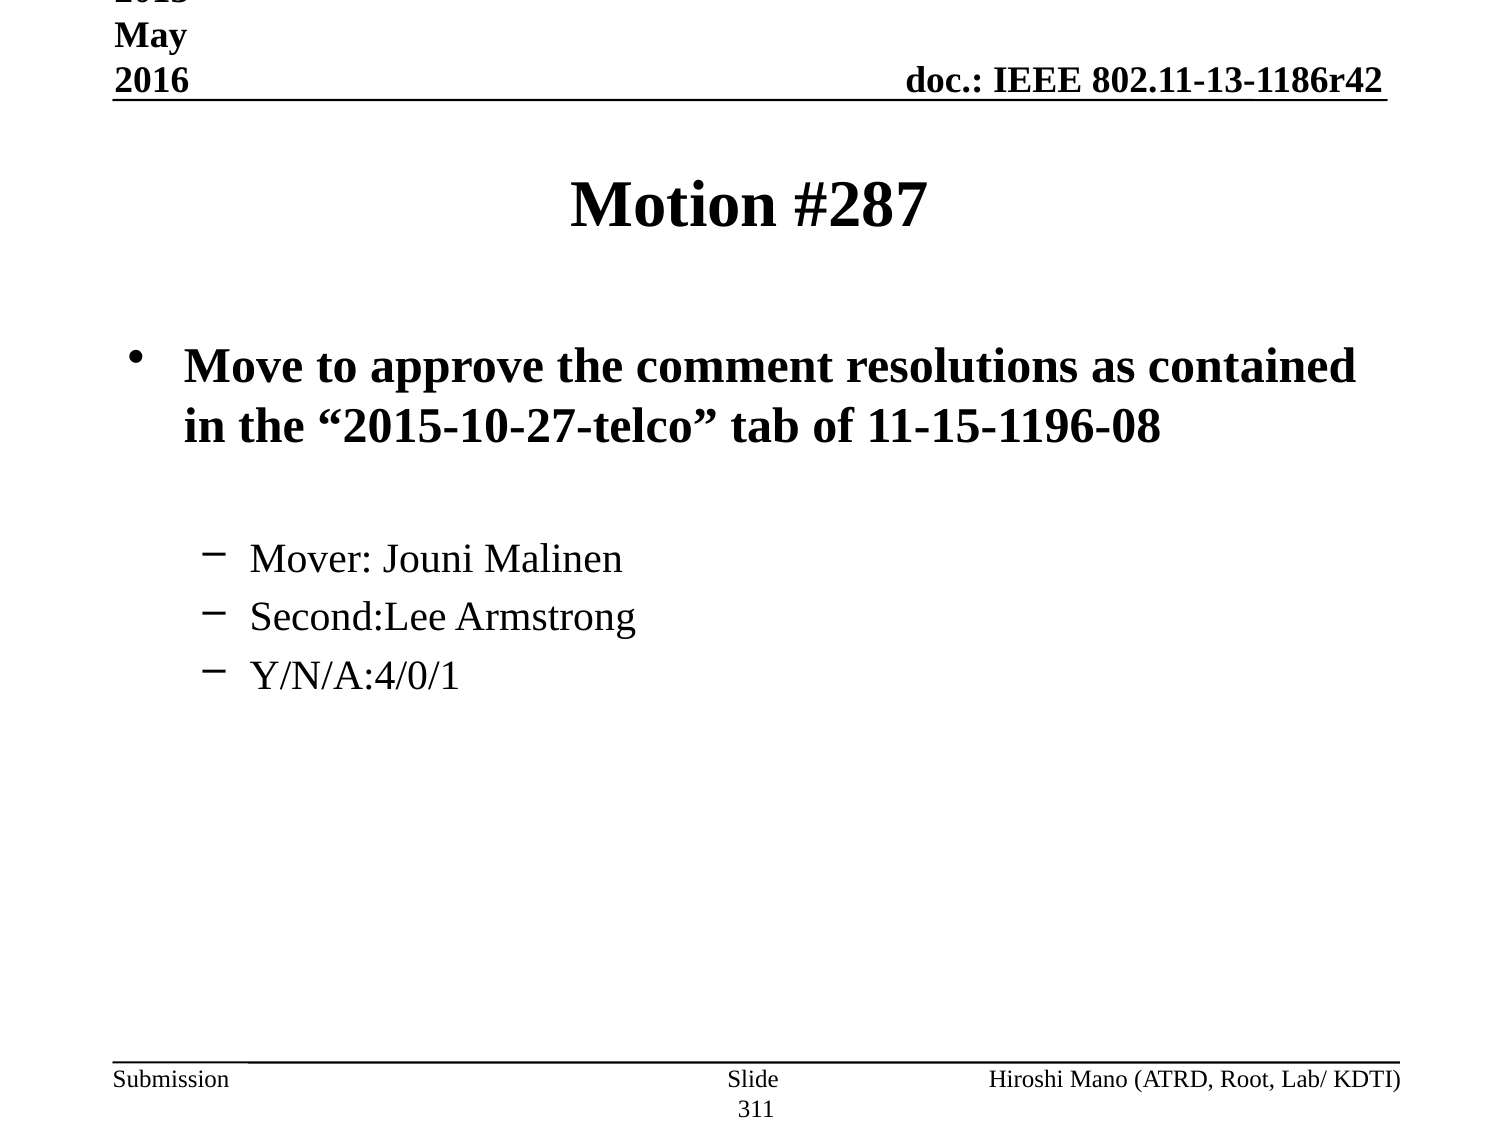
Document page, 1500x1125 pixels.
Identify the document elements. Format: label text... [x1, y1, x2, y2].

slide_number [114, 54, 265, 101]
title Motion #287 [112, 112, 1388, 288]
list Move to approve the comment resolutions as contained in the “2015-10-27-telco” tab of 11-15-1196-08 Mover: Jouni Malinen Second:Lee Armstrong Y/N/A:4/0/1 [112, 324, 1388, 1001]
footer Hiroshi Mano (ATRD, Root, Lab/ KDTI) [984, 1061, 1402, 1093]
slide_number Slide 311 [712, 1061, 800, 1093]
